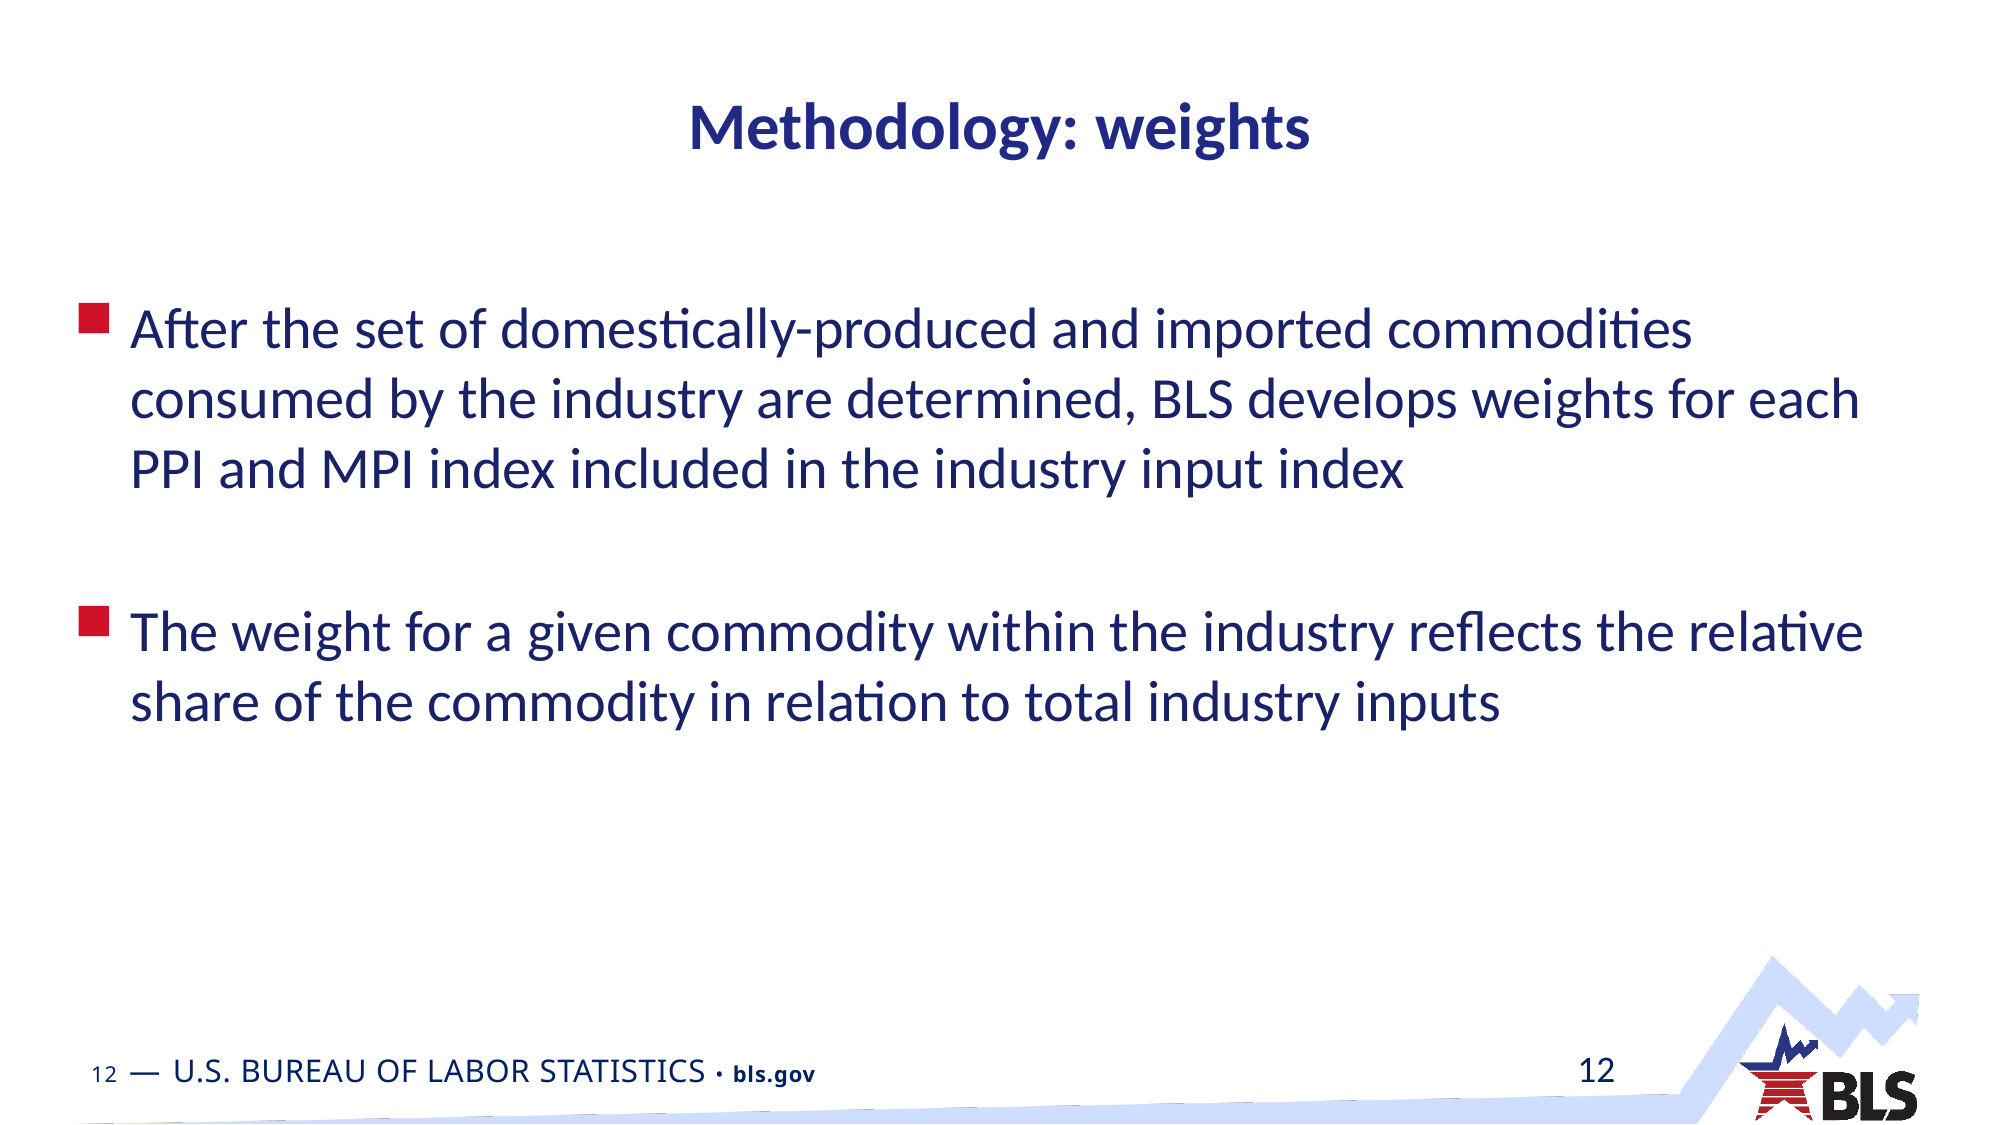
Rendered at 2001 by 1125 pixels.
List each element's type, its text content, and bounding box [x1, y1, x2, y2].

list After the set of domestically-produced and imported commodities consumed by the industry are determined, BLS develops weights for each PPI and MPI index included in the industry input index The weight for a given commodity within the industry reflects the relative share of the commodity in relation to total industry inputs [59, 282, 1890, 1026]
title Methodology: weights [80, 74, 1919, 208]
picture [79, 956, 1919, 1124]
slide_number 12 [1562, 1037, 1675, 1098]
